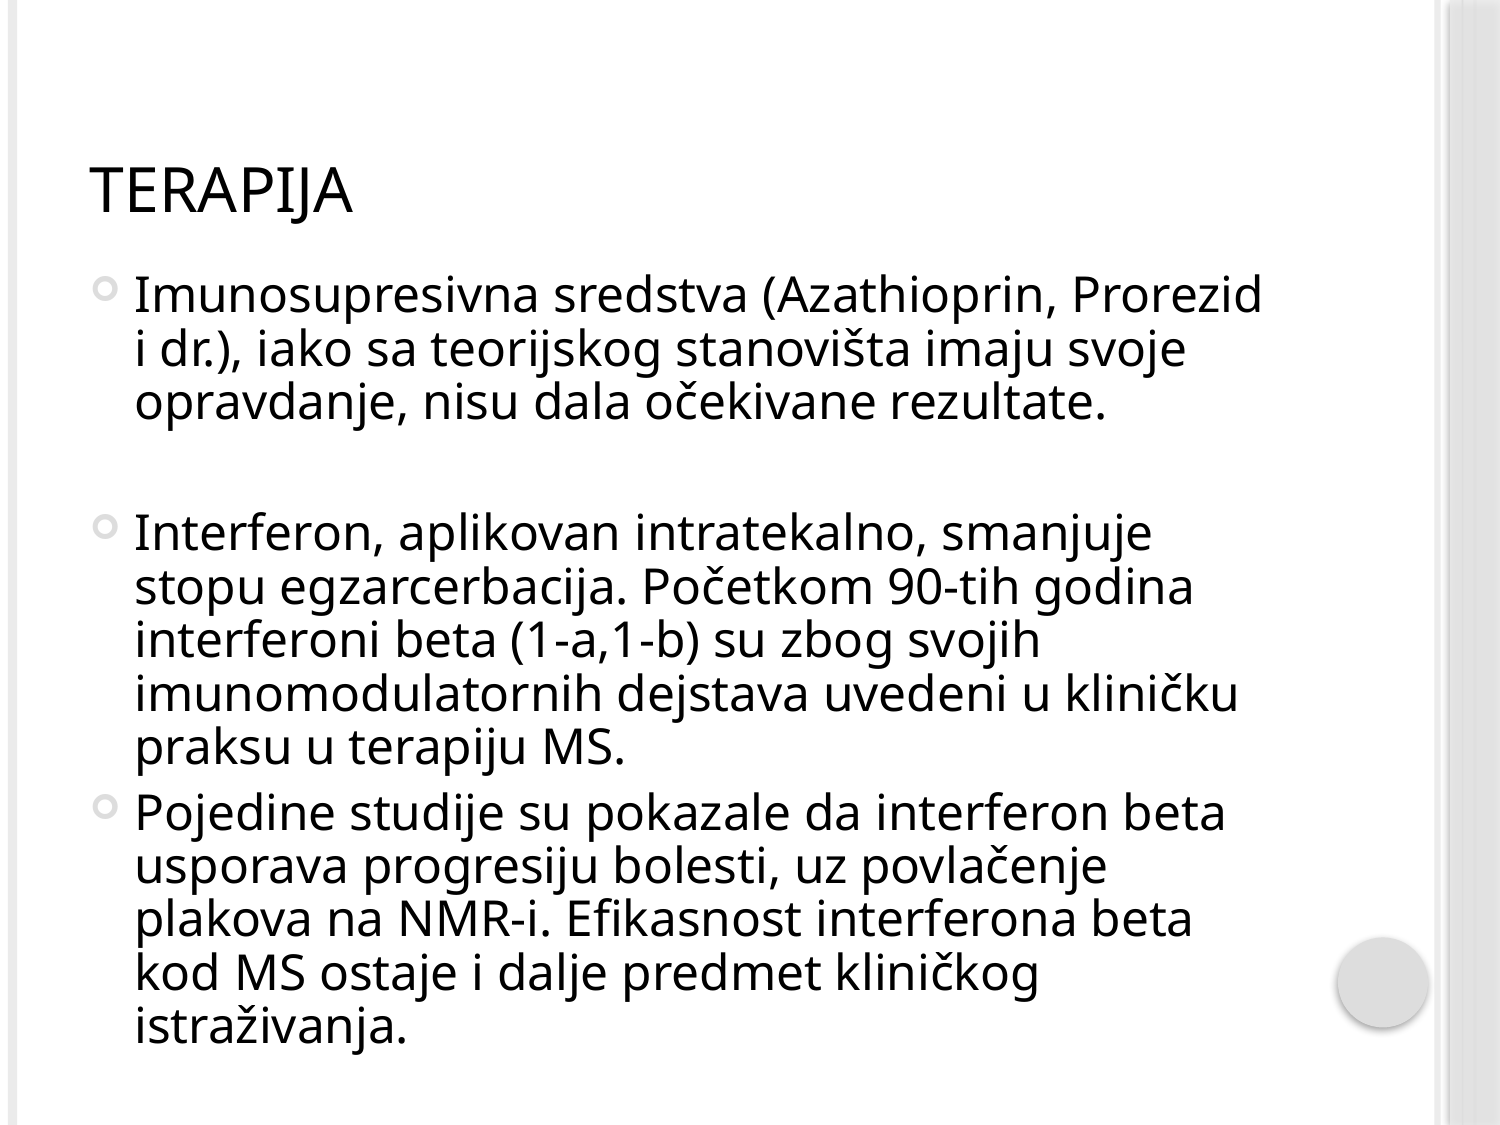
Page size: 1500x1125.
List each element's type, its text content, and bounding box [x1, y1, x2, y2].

list Imunosupresivna sredstva (Azathioprin, Prorezid i dr.), iako sa teorijskog stanovišta imaju svoje opravdanje, nisu dala očekivane rezultate. Interferon, aplikovan intratekalno, smanjuje stopu egzarcerbacija. Početkom 90-tih godina interferoni beta (1-a,1-b) su zbog svojih imunomodulatornih dejstava uvedeni u kliničku praksu u terapiju MS. Pojedine studije su pokazale da interferon beta usporava progresiju bolesti, uz povlačenje plakova na NMR-i. Efikasnost interferona beta kod MS ostaje i dalje predmet kliničkog istraživanja. [75, 262, 1300, 1062]
title Terapija [75, 45, 1300, 233]
